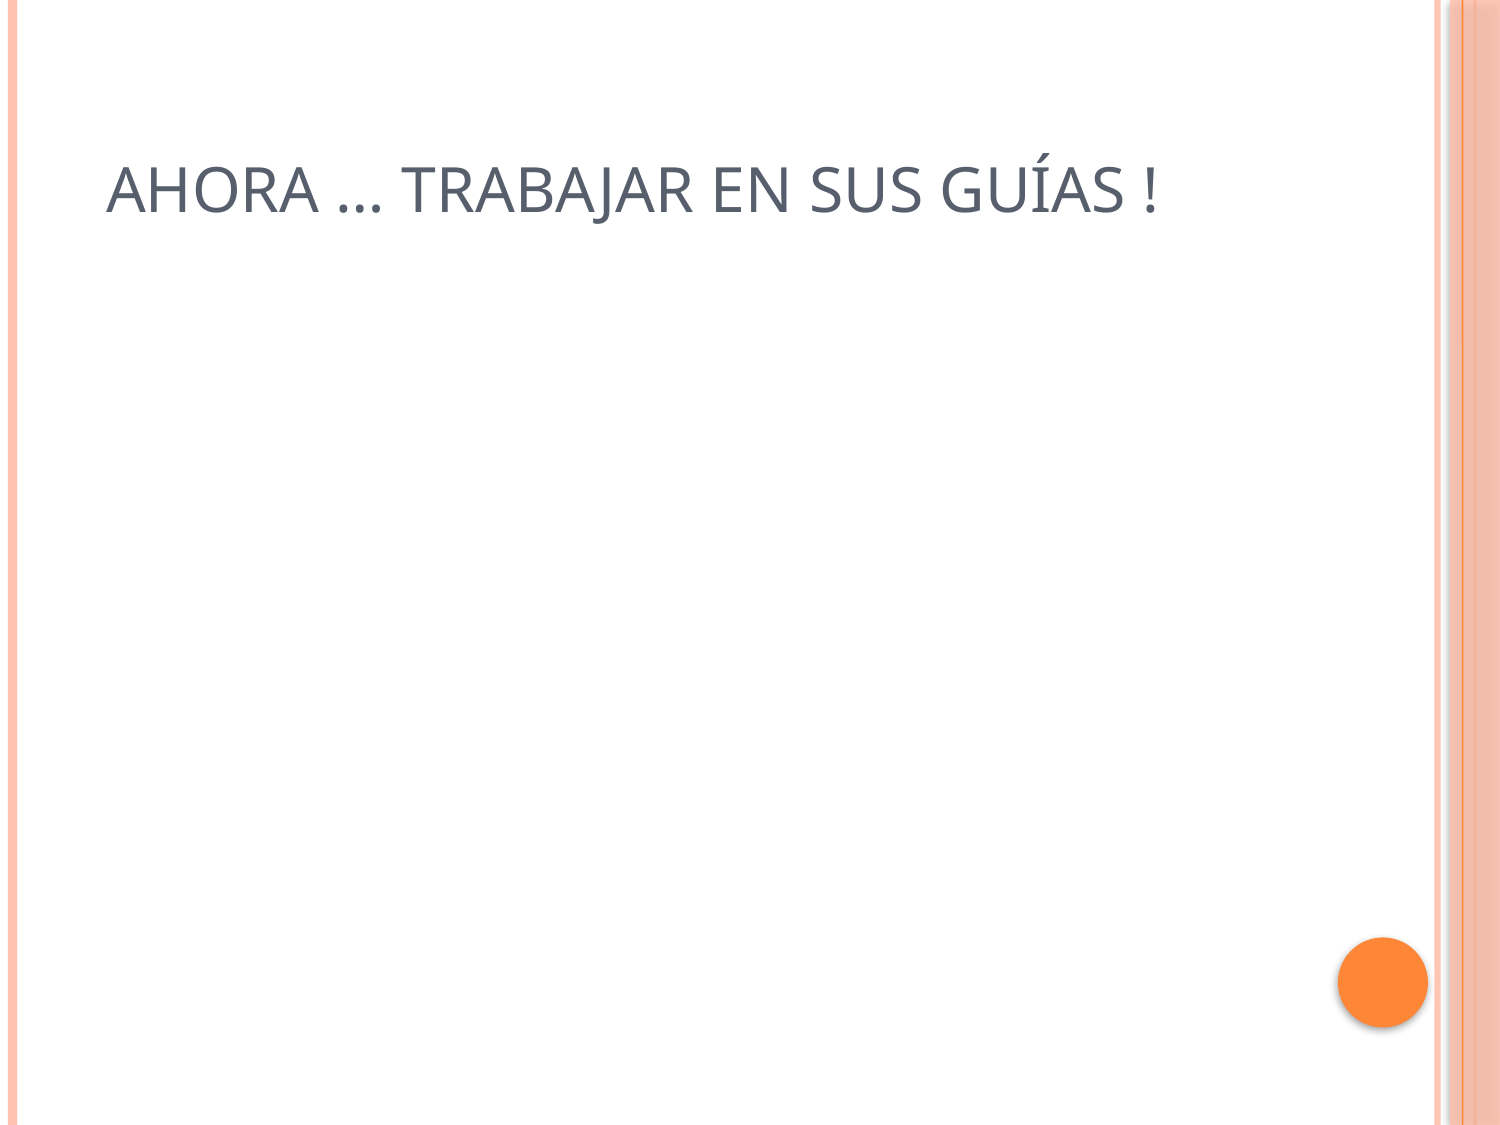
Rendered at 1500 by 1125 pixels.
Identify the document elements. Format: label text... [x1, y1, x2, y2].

title ahora … trabajar en sus guías ! [75, 45, 1300, 233]
